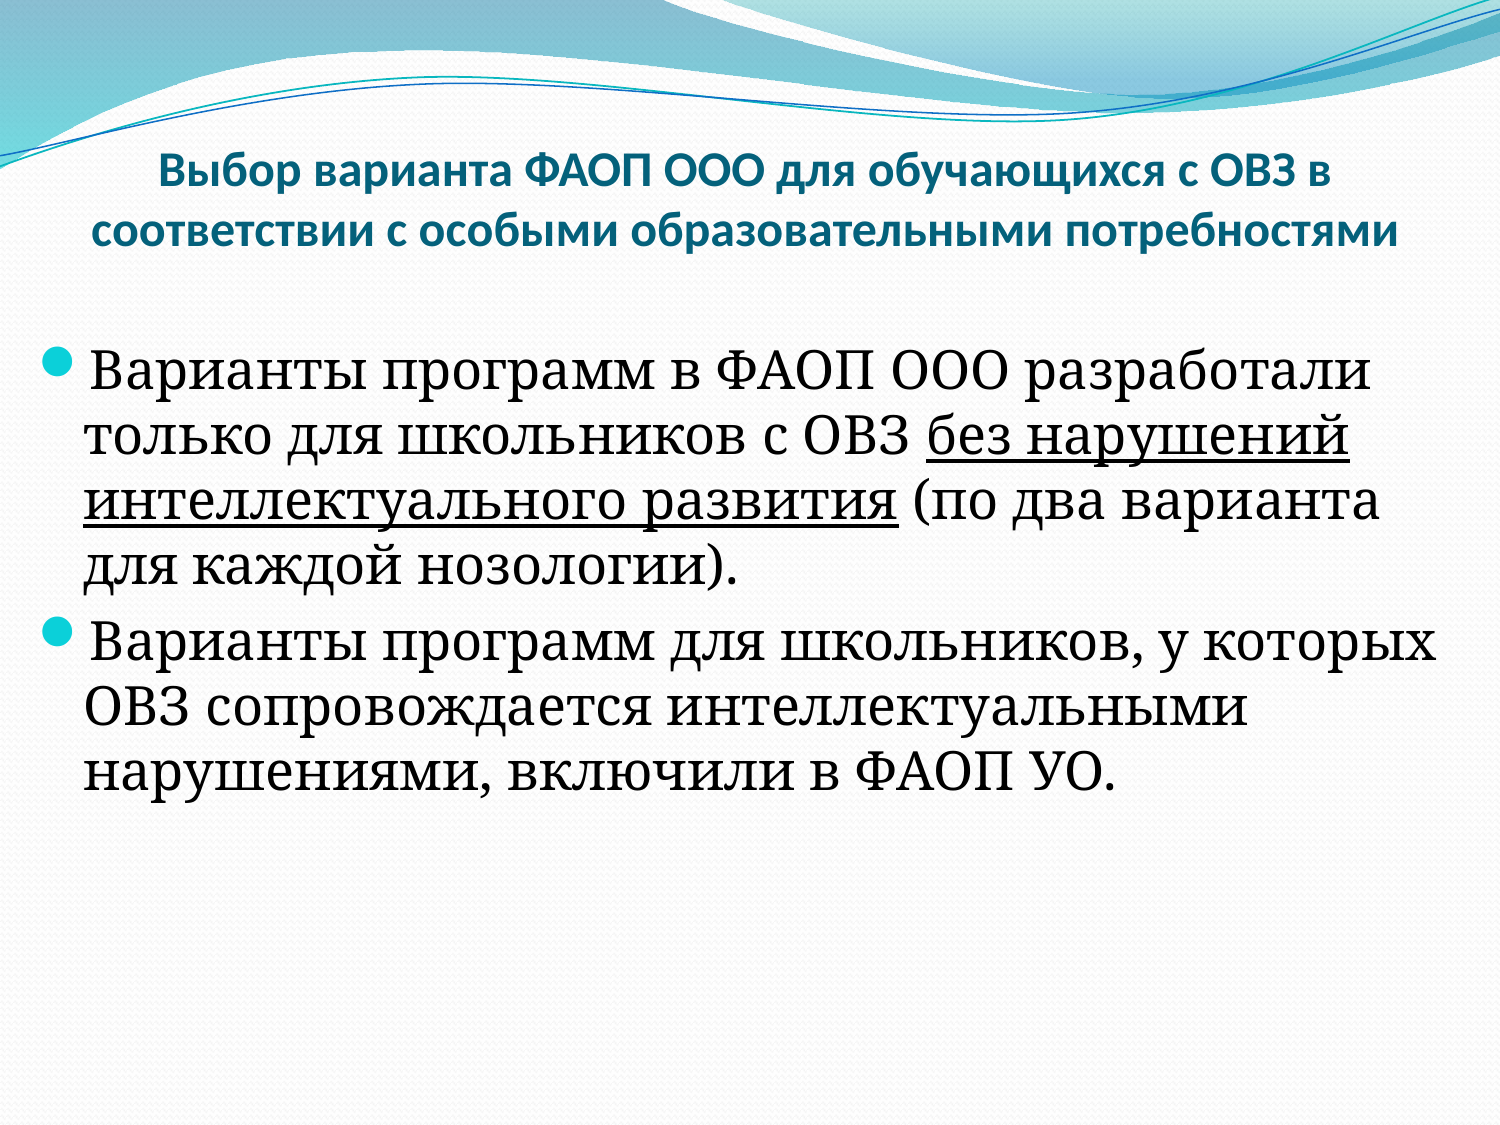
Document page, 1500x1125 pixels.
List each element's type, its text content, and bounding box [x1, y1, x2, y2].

title Выбор варианта ФАОП ООО для обучающихся с ОВЗ в соответствии с особыми образовательными потребностями [70, 117, 1421, 257]
list Варианты программ в ФАОП ООО разработали только для школьников с ОВЗ без нарушений интеллектуального развития (по два варианта для каждой нозологии). Варианты программ для школьников, у которых ОВЗ сопровождается интеллектуальными нарушениями, включили в ФАОП УО. [23, 328, 1477, 1038]
